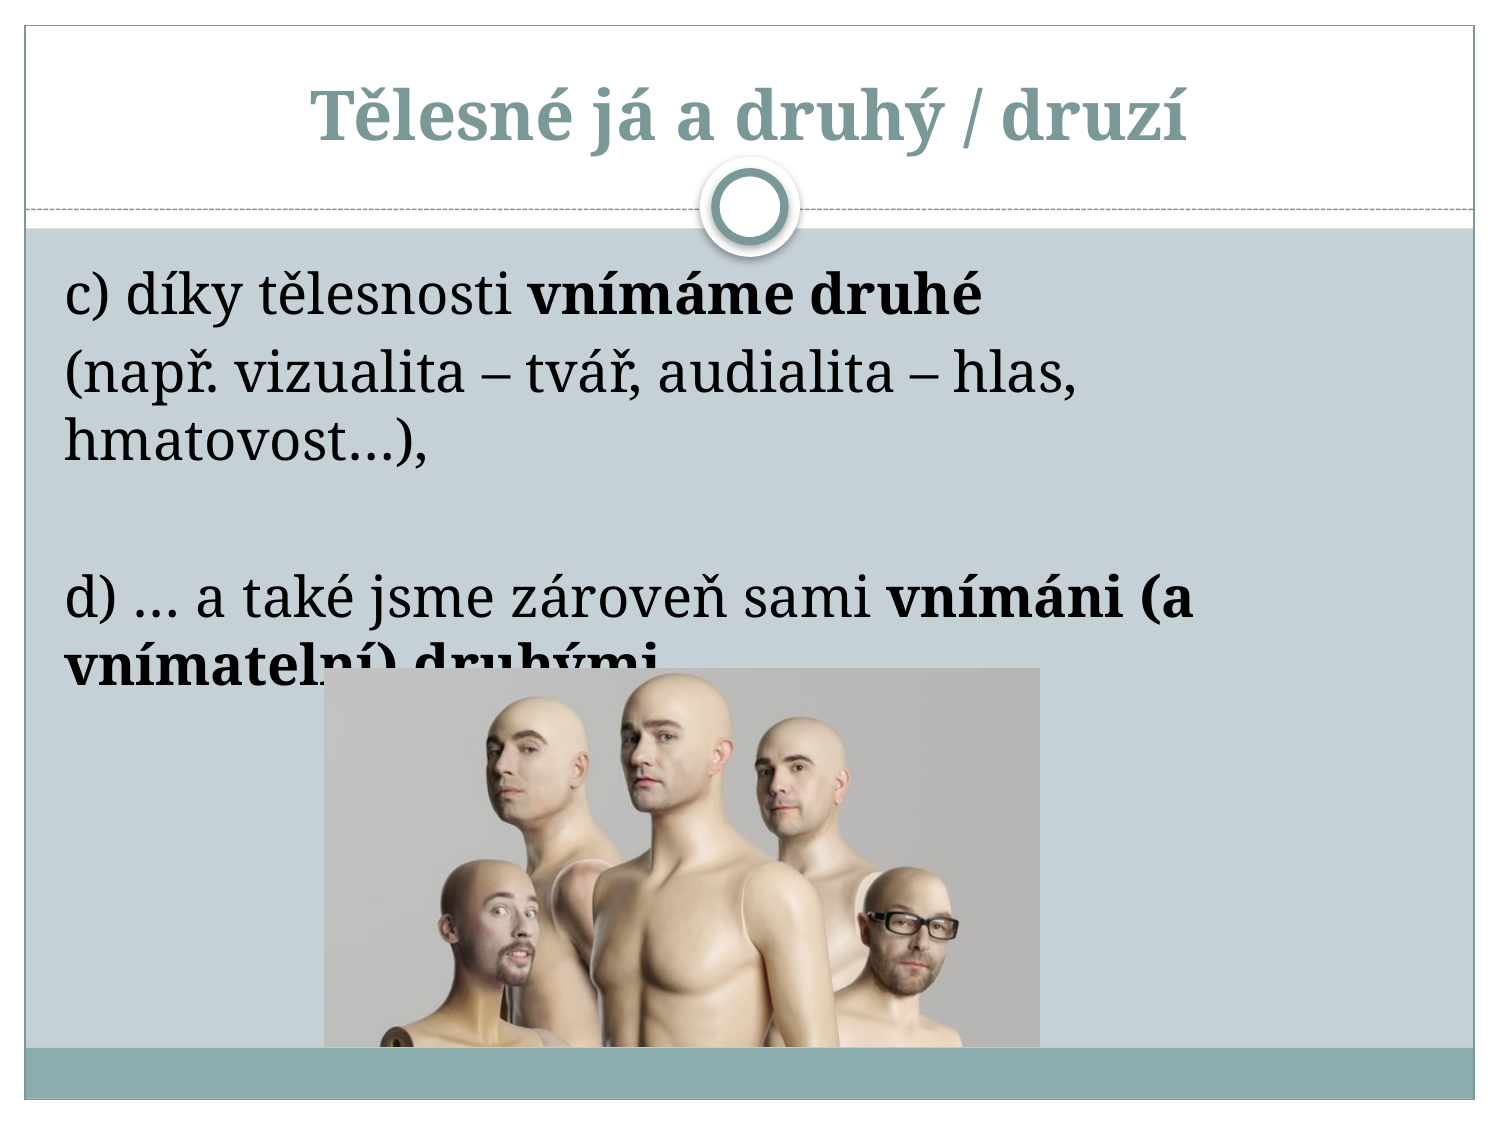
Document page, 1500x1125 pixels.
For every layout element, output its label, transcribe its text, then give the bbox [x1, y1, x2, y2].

list c) díky tělesnosti vnímáme druhé (např. vizualita – tvář, audialita – hlas, hmatovost…), d) … a také jsme zároveň sami vnímáni (a vnímatelní) druhými [49, 250, 1445, 1059]
picture [324, 668, 1040, 1047]
title Tělesné já a druhý / druzí [49, 37, 1450, 162]
